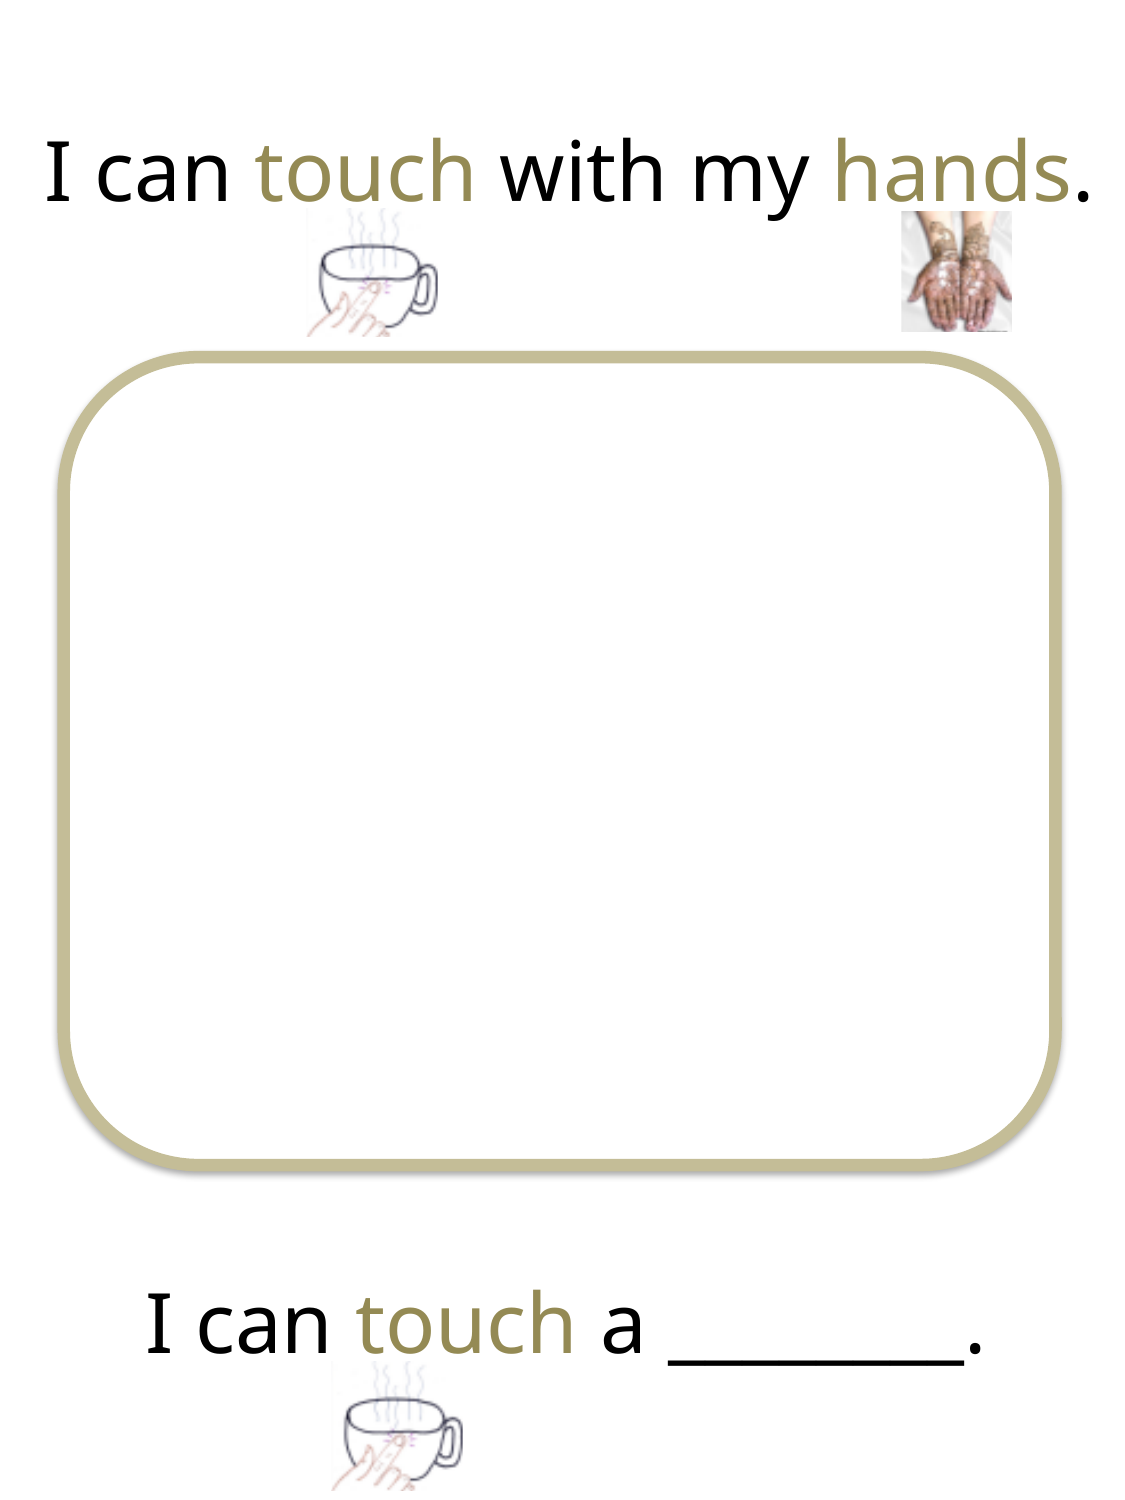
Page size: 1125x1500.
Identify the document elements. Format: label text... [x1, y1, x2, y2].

picture [900, 211, 1012, 332]
text_box I can touch with my hands. [30, 110, 1110, 226]
text_box I can touch a ________. [130, 1262, 1002, 1378]
picture [305, 207, 439, 337]
picture [331, 1361, 464, 1491]
text_box [62, 356, 1057, 1166]
